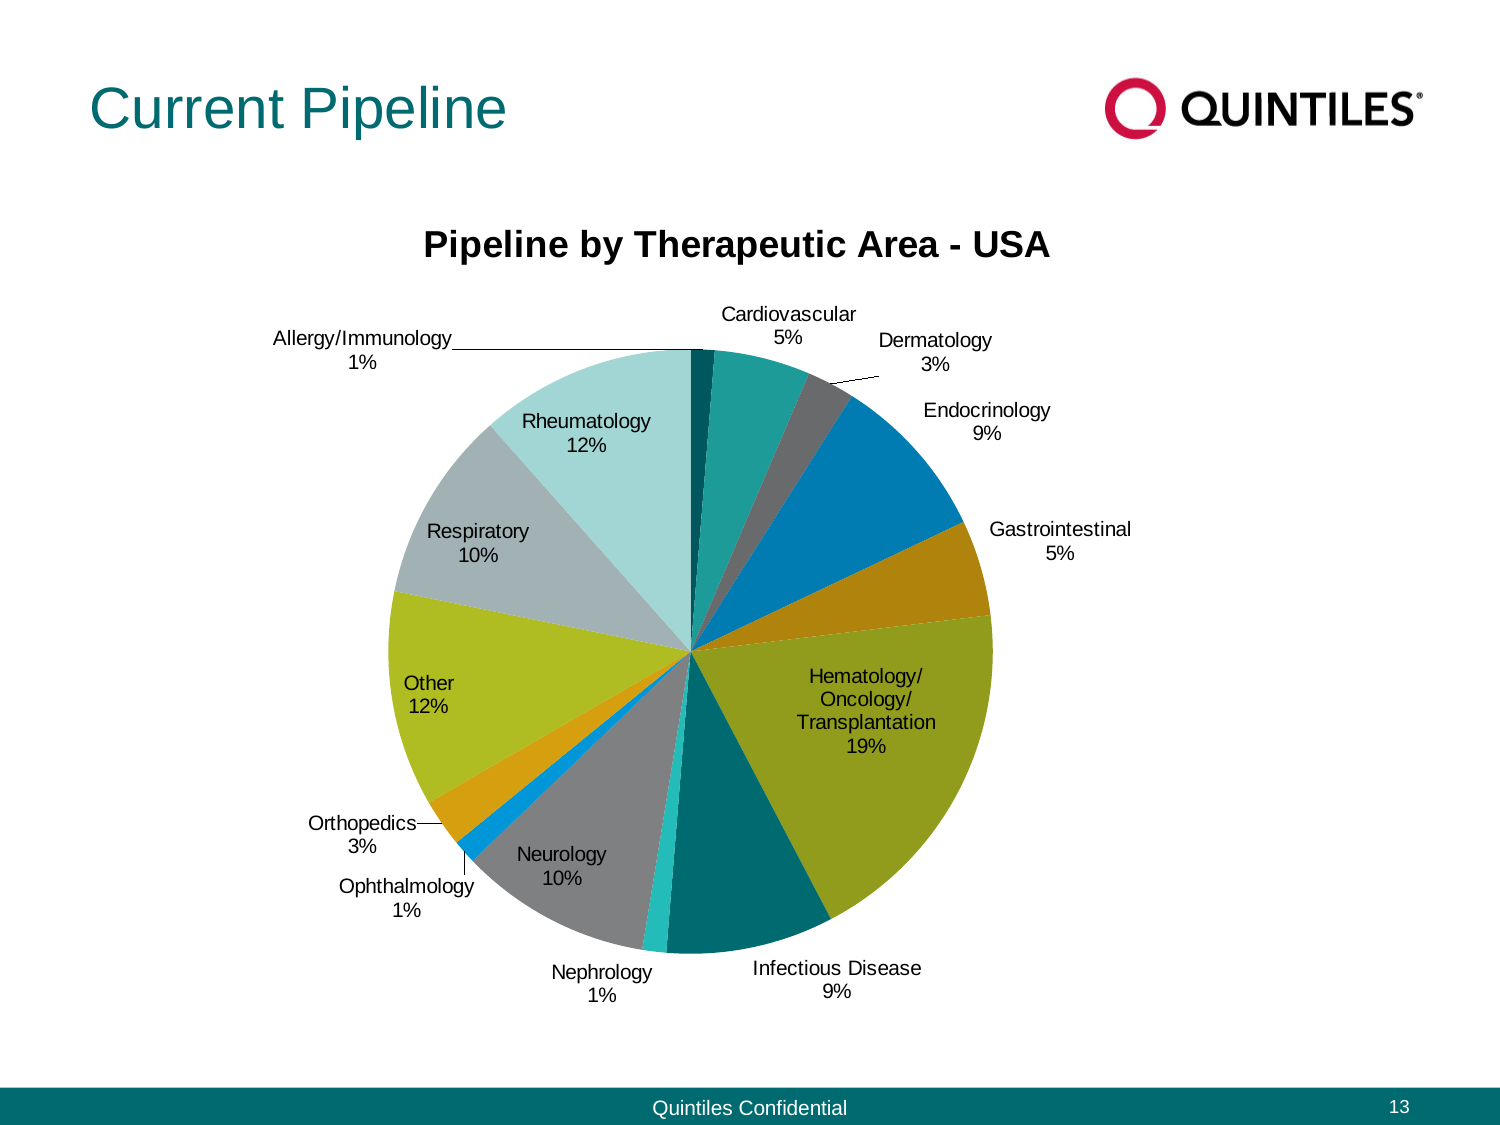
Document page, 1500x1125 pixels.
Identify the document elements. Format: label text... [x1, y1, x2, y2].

title Current Pipeline [75, 62, 1063, 225]
chart [162, 187, 1313, 1026]
footer Quintiles Confidential [0, 1087, 1500, 1125]
picture [1050, 0, 1500, 150]
